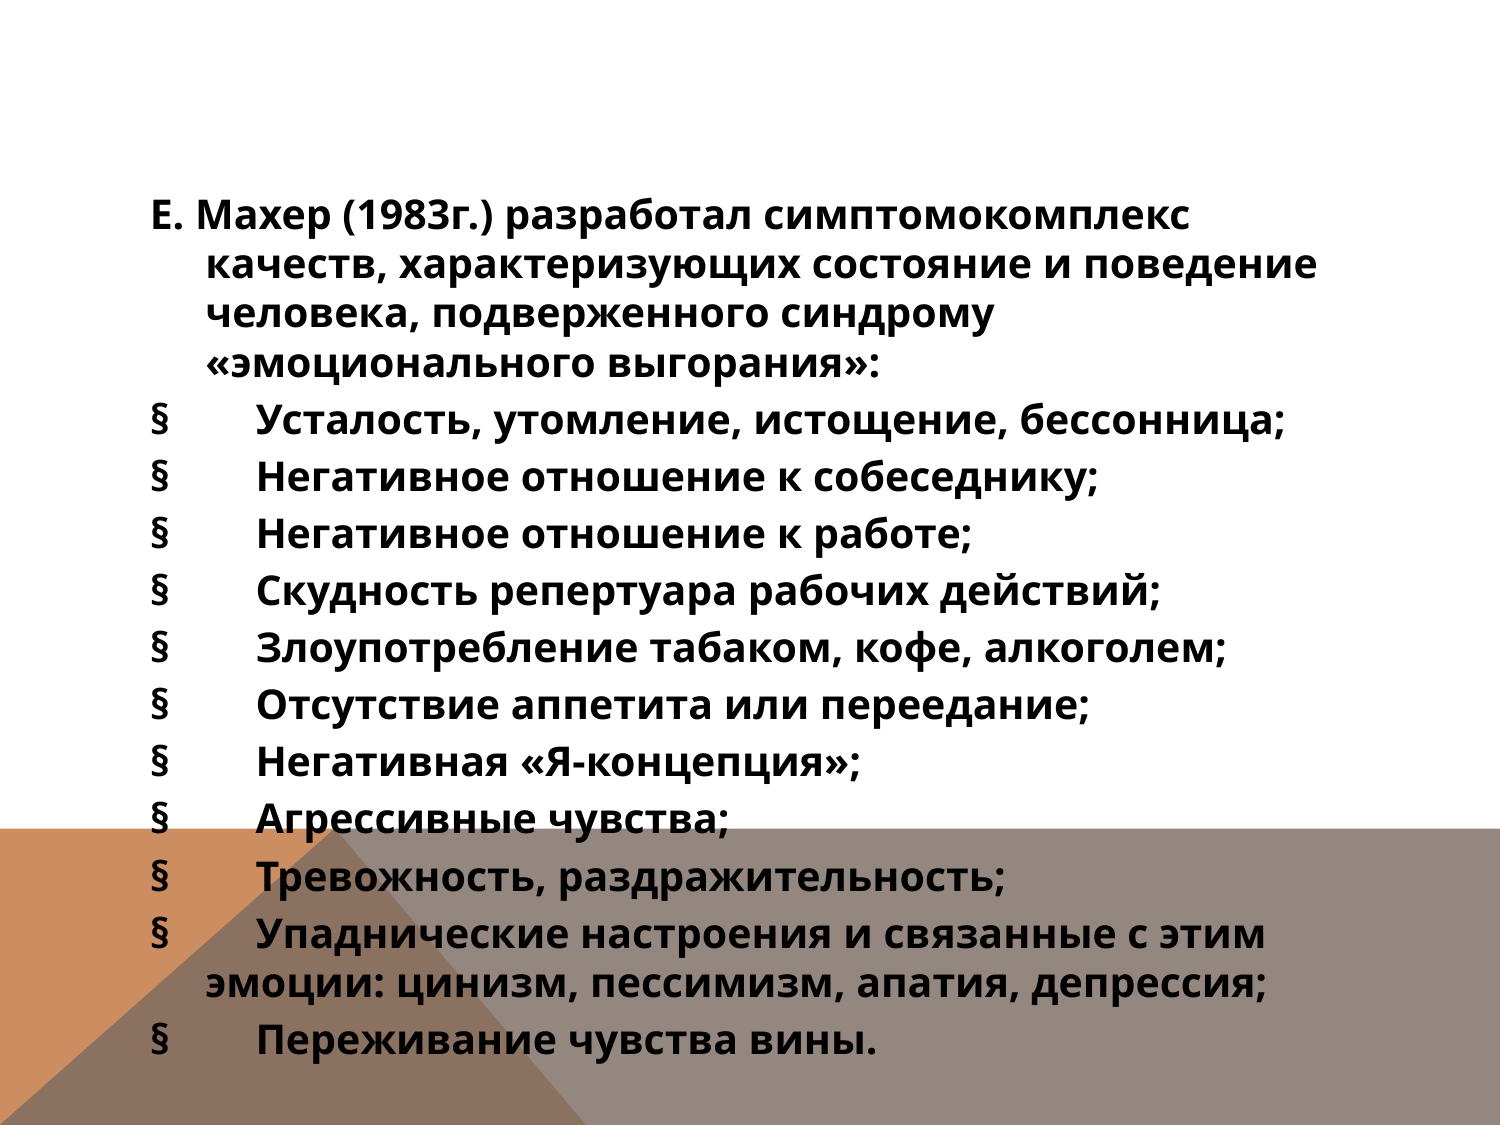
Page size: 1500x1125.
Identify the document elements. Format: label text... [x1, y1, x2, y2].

list Е. Махер (1983г.) разработал симптомокомплекс качеств, характеризующих состояние и поведение человека, подверженного синдрому «эмоционального выгорания»: § Усталость, утомление, истощение, бессонница; § Негативное отношение к собеседнику; § Негативное отношение к работе; § Скудность репертуара рабочих действий; § Злоупотребление табаком, кофе, алкоголем; § Отсутствие аппетита или переедание; § Негативная «Я-концепция»; § Агрессивные чувства; § Тревожность, раздражительность; § Упаднические настроения и связанные с этим эмоции: цинизм, пессимизм, апатия, депрессия; § Переживание чувства вины. [134, 180, 1369, 1095]
